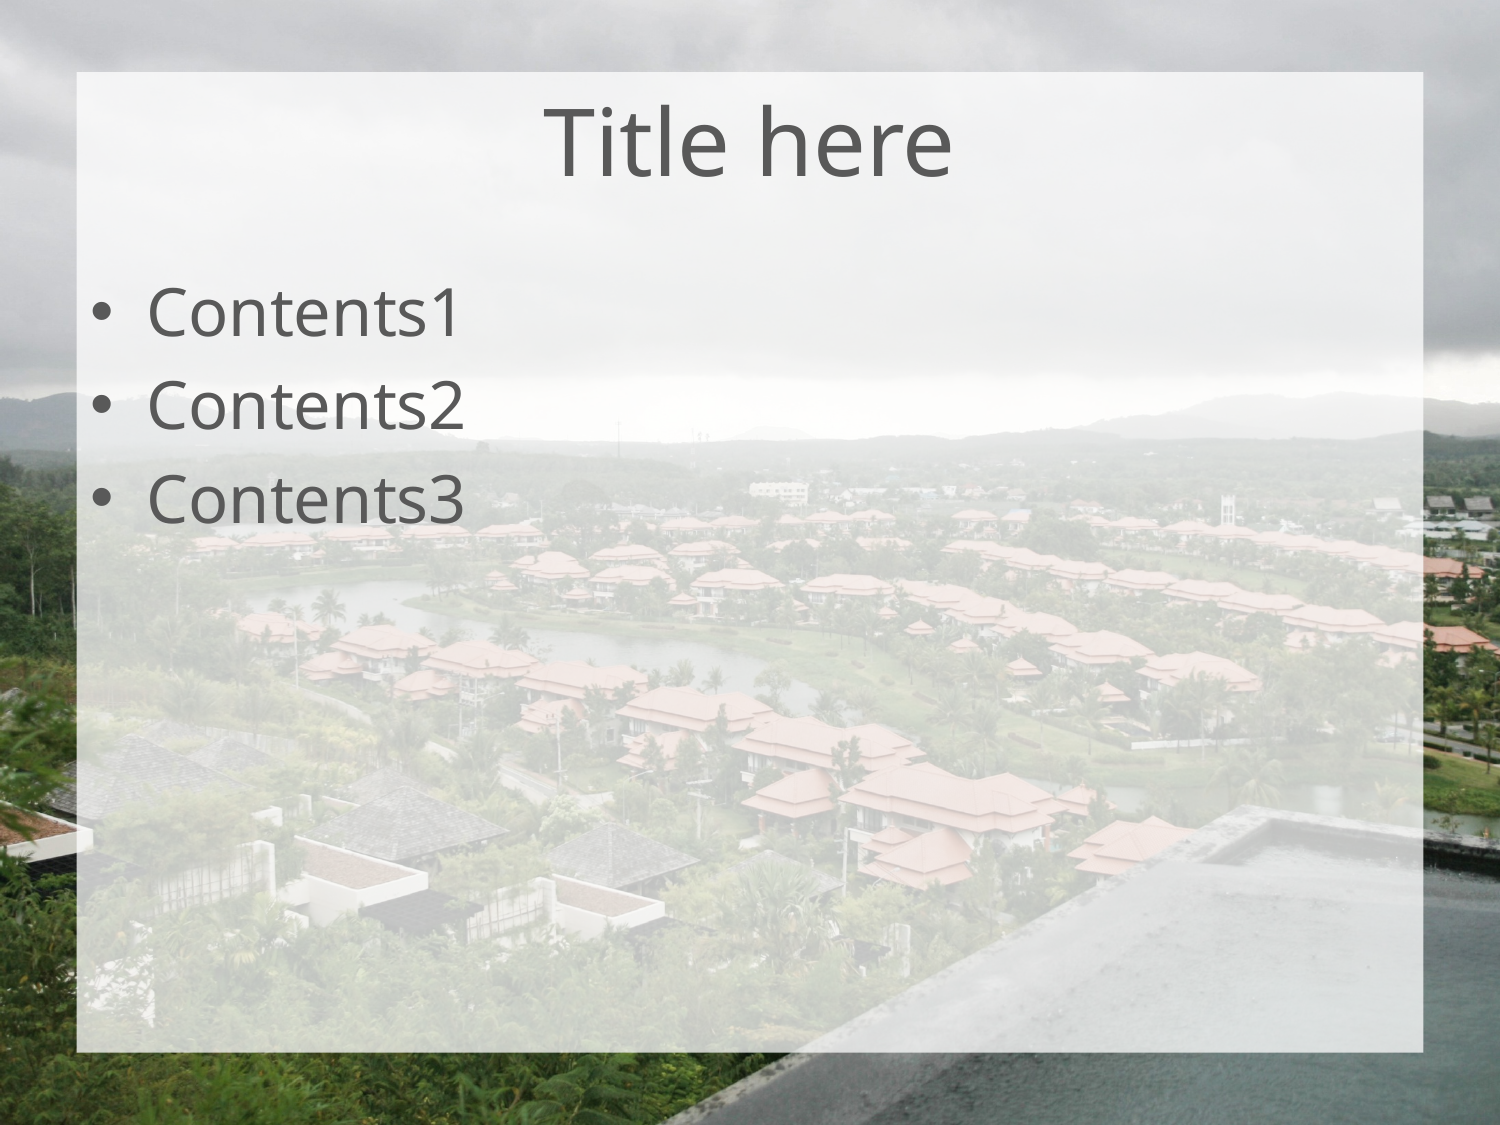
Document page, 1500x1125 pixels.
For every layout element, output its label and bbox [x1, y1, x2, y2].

text_box [0, 0, 1500, 1125]
